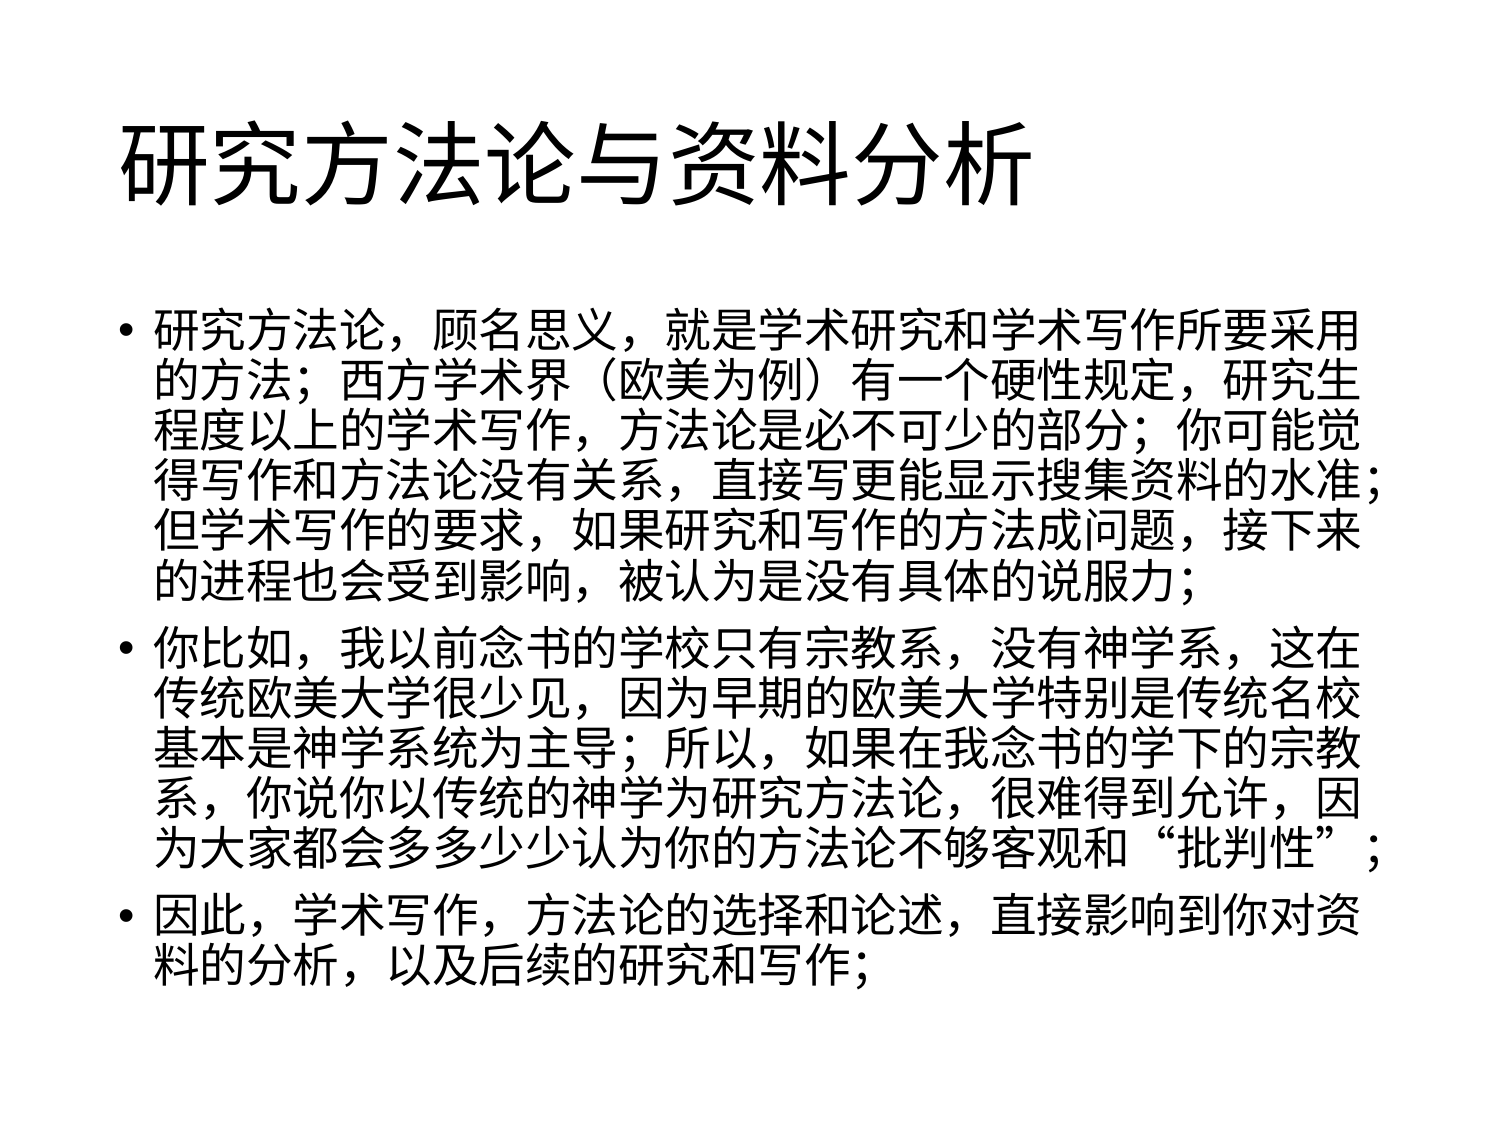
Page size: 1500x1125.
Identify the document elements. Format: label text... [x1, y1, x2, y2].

title 研究方法论与资料分析 [103, 59, 1397, 278]
list 研究方法论，顾名思义，就是学术研究和学术写作所要采用的方法；西方学术界（欧美为例）有一个硬性规定，研究生程度以上的学术写作，方法论是必不可少的部分；你可能觉得写作和方法论没有关系，直接写更能显示搜集资料的水准；但学术写作的要求，如果研究和写作的方法成问题，接下来的进程也会受到影响，被认为是没有具体的说服力； 你比如，我以前念书的学校只有宗教系，没有神学系，这在传统欧美大学很少见，因为早期的欧美大学特别是传统名校基本是神学系统为主导；所以，如果在我念书的学下的宗教系，你说你以传统的神学为研究方法论，很难得到允许，因为大家都会多多少少认为你的方法论不够客观和“批判性”； 因此，学术写作，方法论的选择和论述，直接影响到你对资料的分析，以及后续的研究和写作； [103, 299, 1397, 1014]
